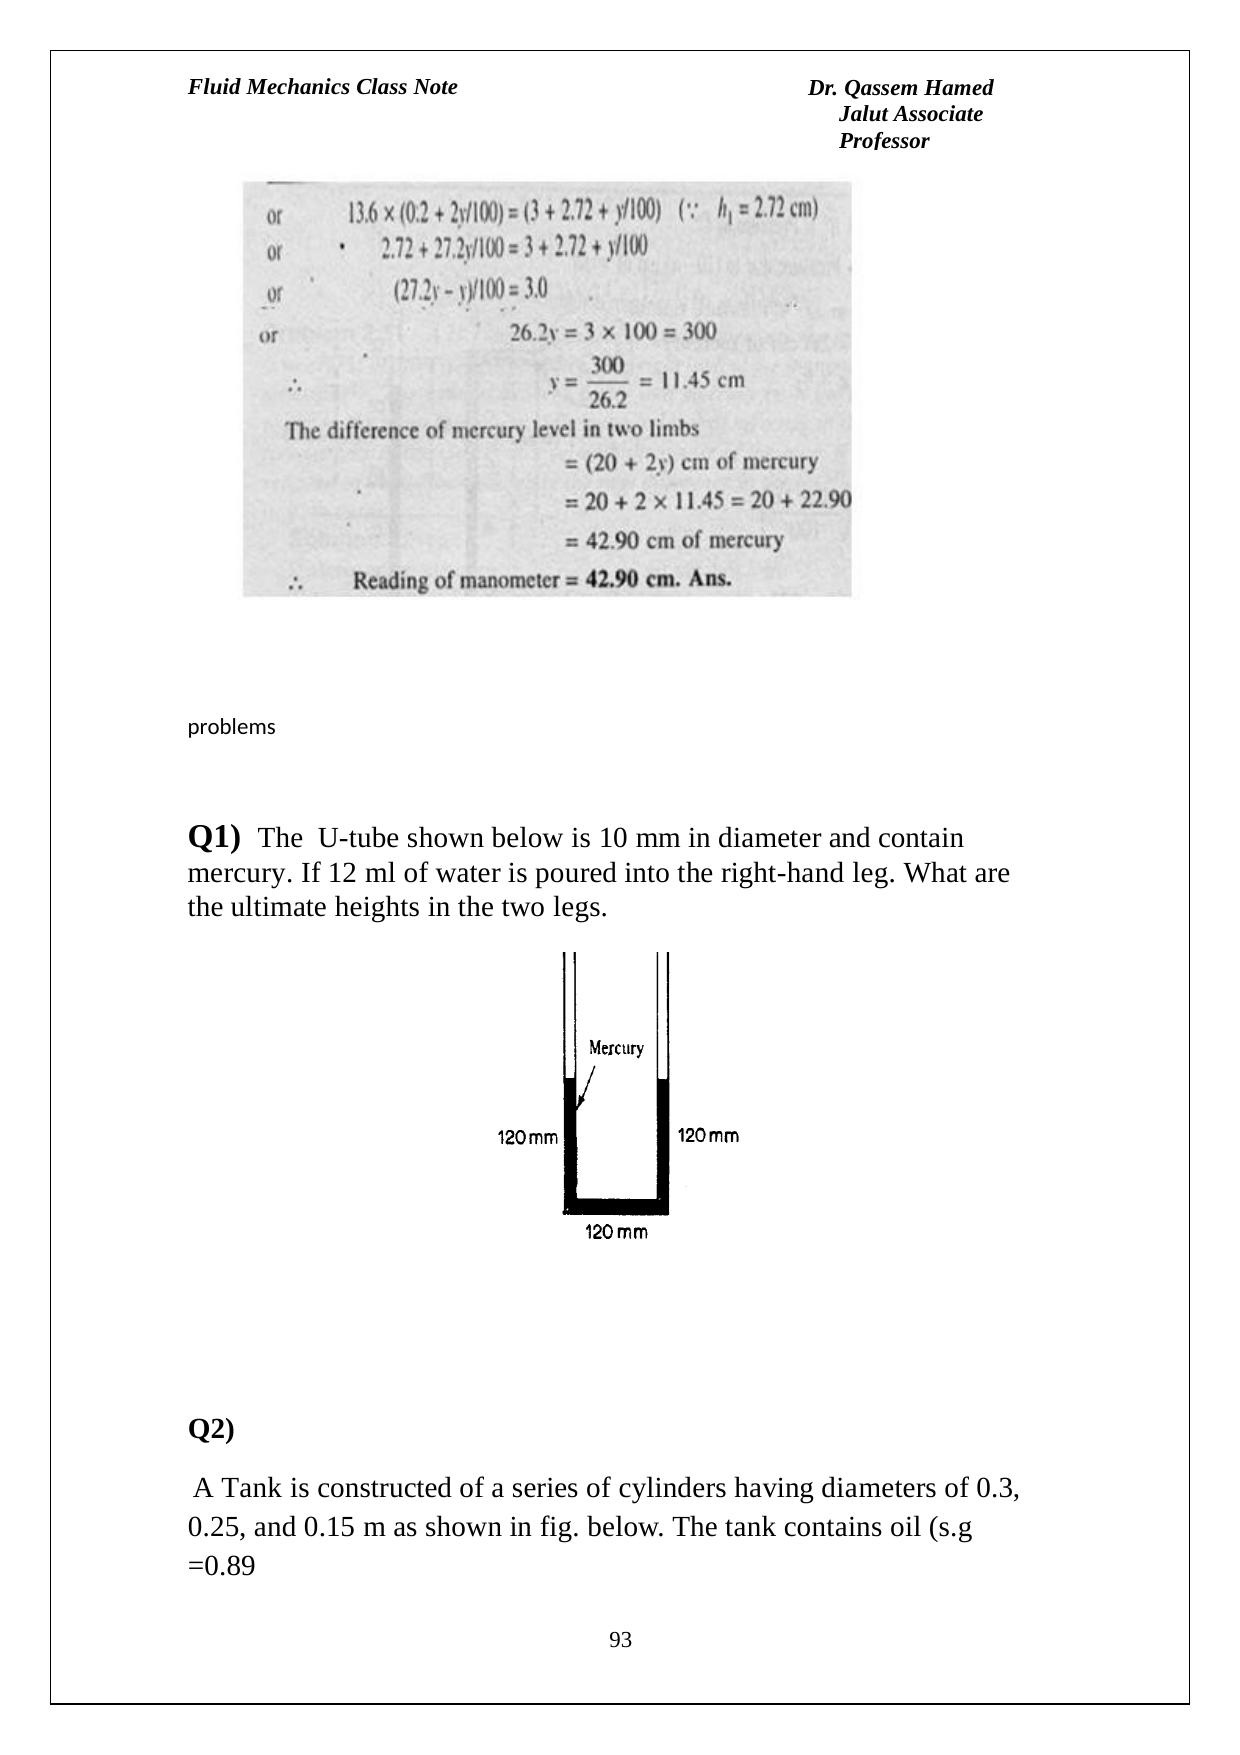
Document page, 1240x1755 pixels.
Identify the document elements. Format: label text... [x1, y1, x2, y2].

text_box Fluid Mechanics Class Note [185, 71, 459, 102]
text_box [187, 150, 938, 713]
text_box Dr. Qassem Hamed Jalut Associate Professor [806, 73, 1051, 128]
slide_number 93 [605, 1625, 637, 1655]
text_box Q1) The U-tube shown below is 10 mm in diameter and contain mercury. If 12 ml of water is poured into the right-hand leg. What are the ultimate heights in the two legs. [185, 817, 1045, 925]
text_box [456, 952, 740, 1252]
text_box problems [185, 711, 279, 743]
text_box Q2) A Tank is constructed of a series of cylinders having diameters of 0.3, 0.25, and 0.15 m as shown in fig. below. The tank contains oil (s.g =0.89 [185, 1409, 1041, 1545]
